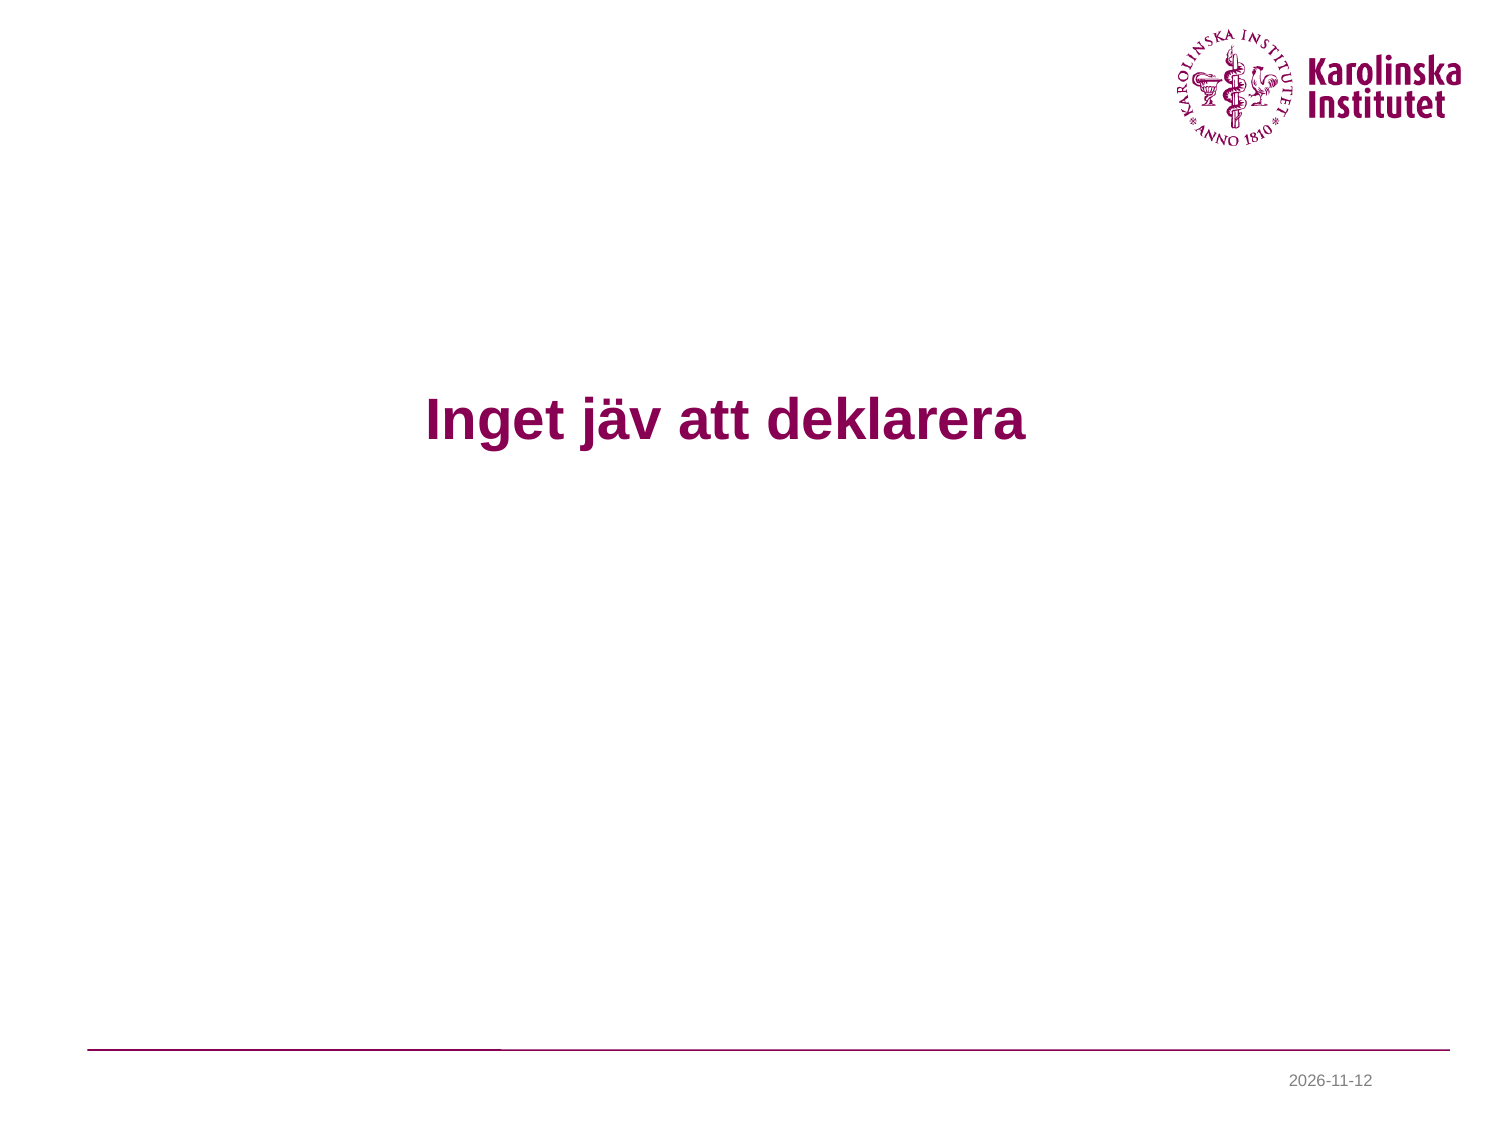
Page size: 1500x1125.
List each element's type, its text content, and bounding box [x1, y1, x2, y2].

picture [1177, 29, 1461, 146]
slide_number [1074, 1062, 1388, 1100]
title Inget jäv att deklarera [88, 373, 1364, 561]
